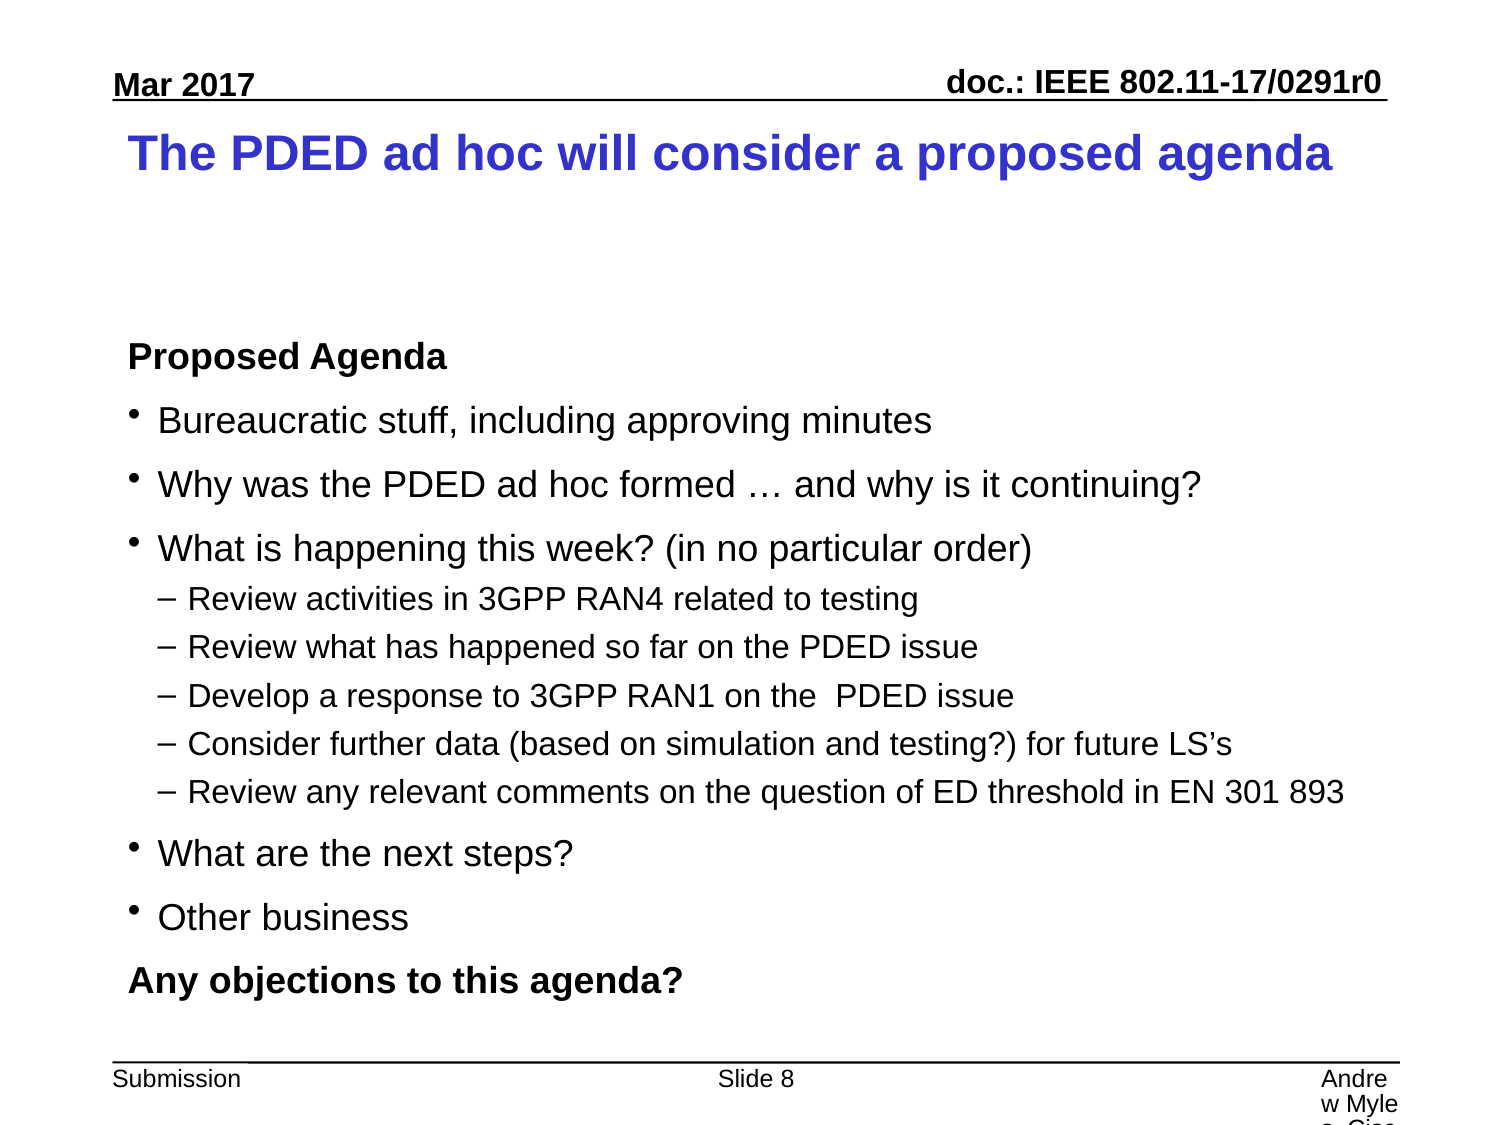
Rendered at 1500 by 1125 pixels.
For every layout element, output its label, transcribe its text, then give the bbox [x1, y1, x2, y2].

list Proposed Agenda Bureaucratic stuff, including approving minutes Why was the PDED ad hoc formed … and why is it continuing? What is happening this week? (in no particular order) Review activities in 3GPP RAN4 related to testing Review what has happened so far on the PDED issue Develop a response to 3GPP RAN1 on the PDED issue Consider further data (based on simulation and testing?) for future LS’s Review any relevant comments on the question of ED threshold in EN 301 893 What are the next steps? Other business Any objections to this agenda? [112, 324, 1388, 1000]
slide_number Slide 8 [709, 1061, 803, 1093]
footer Andrew Myles, Cisco [1320, 1061, 1402, 1093]
title The PDED ad hoc will consider a proposed agenda [112, 112, 1388, 288]
